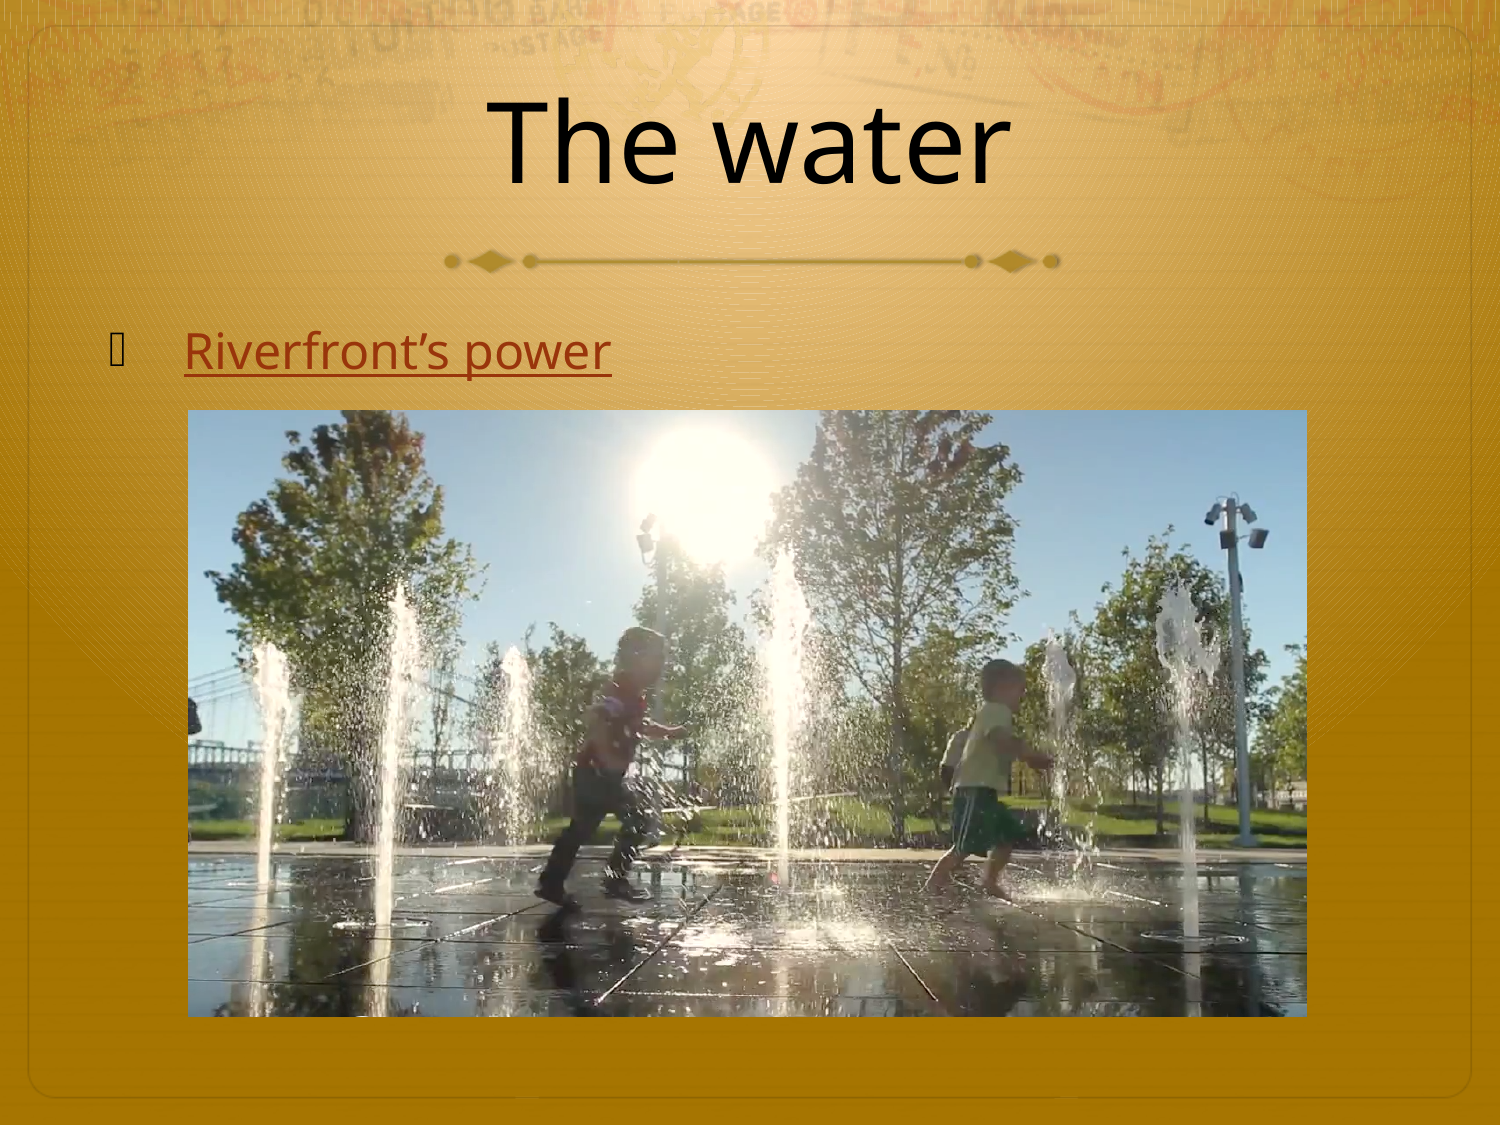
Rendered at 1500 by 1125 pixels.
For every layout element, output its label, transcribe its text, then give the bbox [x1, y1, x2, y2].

title The water [93, 45, 1407, 233]
picture [0, 0, 1500, 1125]
list Riverfront’s power [93, 312, 1407, 988]
